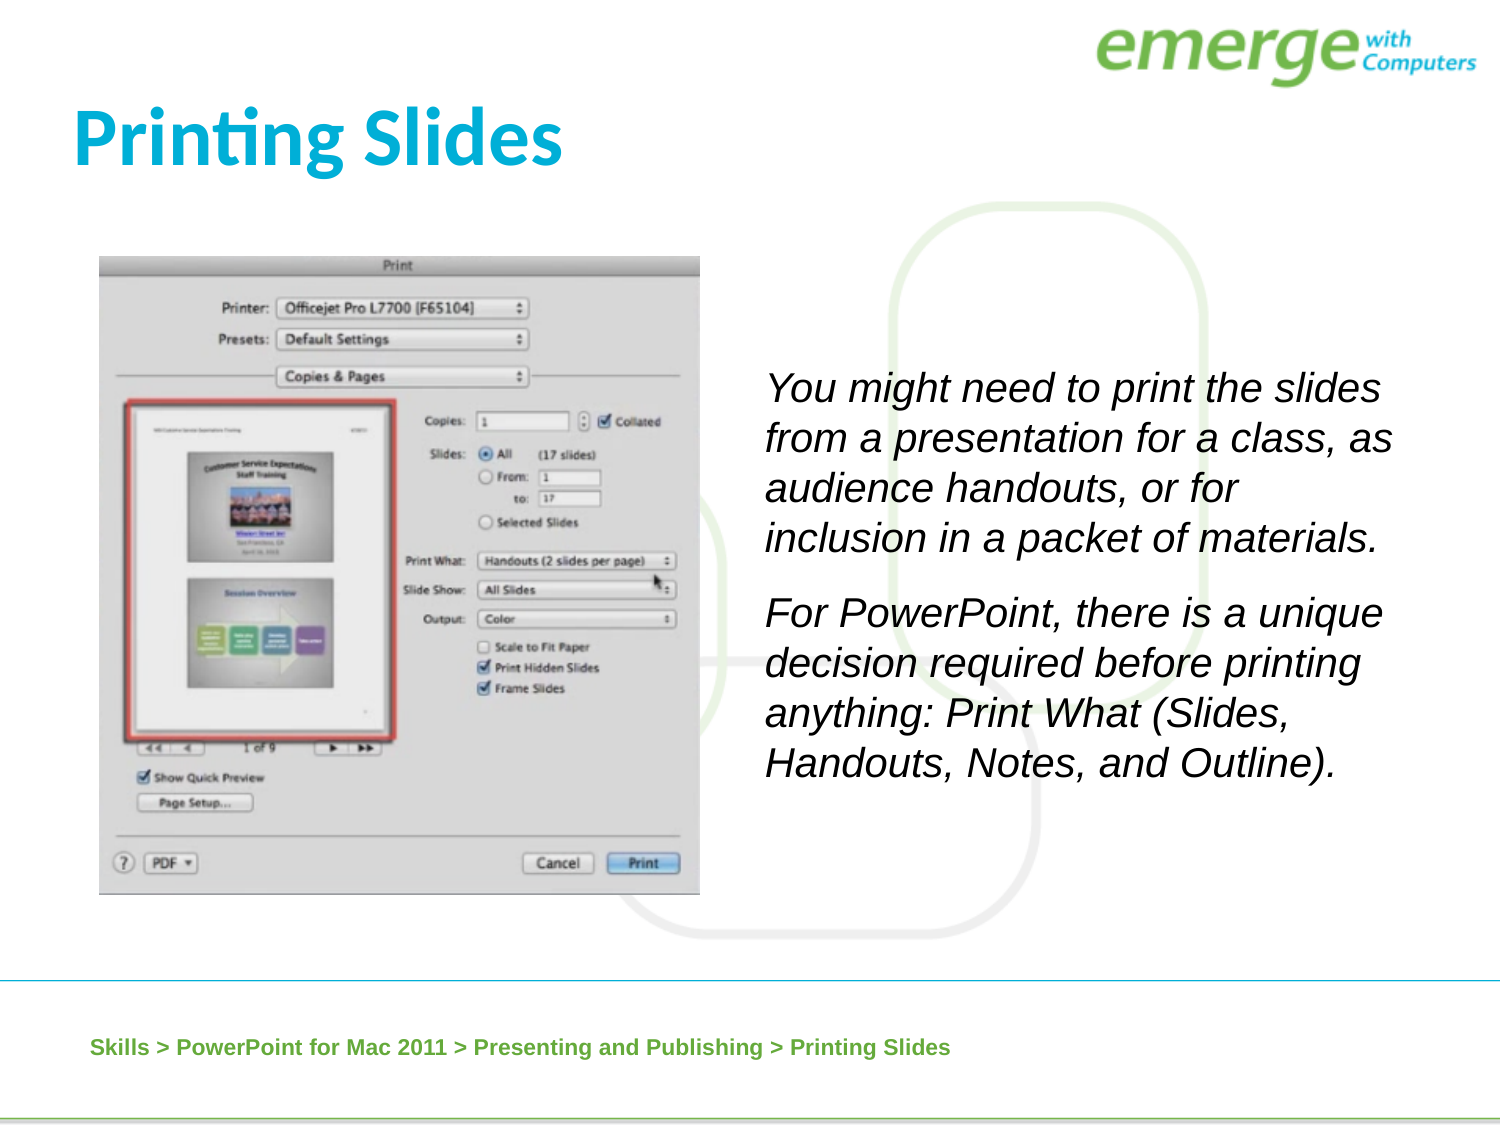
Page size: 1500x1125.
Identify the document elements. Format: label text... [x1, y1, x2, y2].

picture [0, 982, 1500, 1125]
text_box Skills > PowerPoint for Mac 2011 > Presenting and Publishing > Printing Slides [74, 1025, 1500, 1075]
picture [24, 193, 1500, 979]
picture [1074, 0, 1500, 75]
text_box You might need to print the slides from a presentation for a class, as audience handouts, or for inclusion in a packet of materials. For PowerPoint, there is a unique decision required before printing anything: Print What (Slides, Handouts, Notes, and Outline). [749, 353, 1425, 794]
title Printing Slides [0, 75, 1500, 193]
